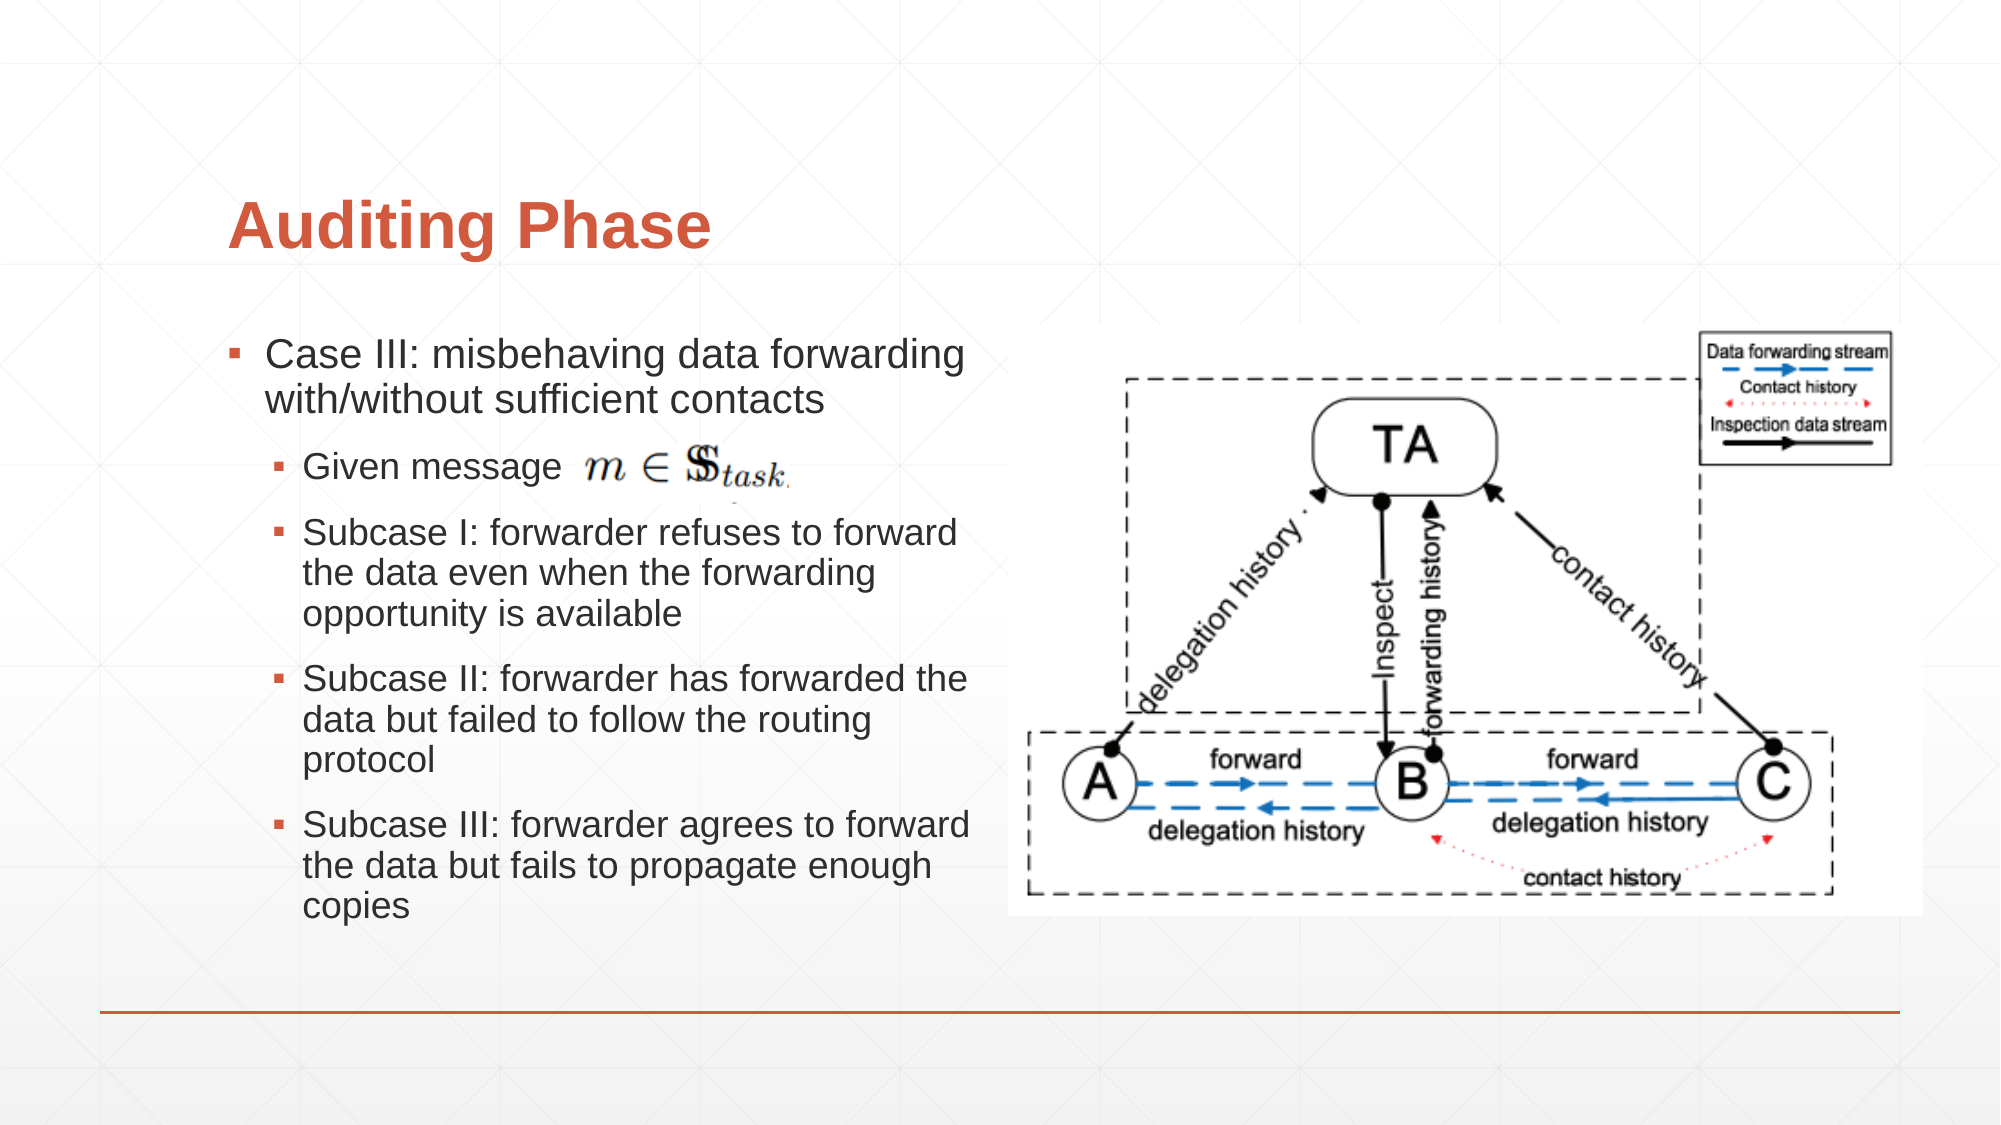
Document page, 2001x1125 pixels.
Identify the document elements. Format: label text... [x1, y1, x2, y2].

text_box Case III: misbehaving data forwarding with/without sufficient contacts Given message Subcase I: forwarder refuses to forward the data even when the forwarding opportunity is available Subcase II: forwarder has forwarded the data but failed to follow the routing protocol Subcase III: forwarder agrees to forward the data but fails to propagate enough copies [212, 324, 1009, 994]
picture [1008, 324, 1923, 916]
title Auditing Phase [212, 82, 1811, 271]
picture [575, 442, 789, 504]
